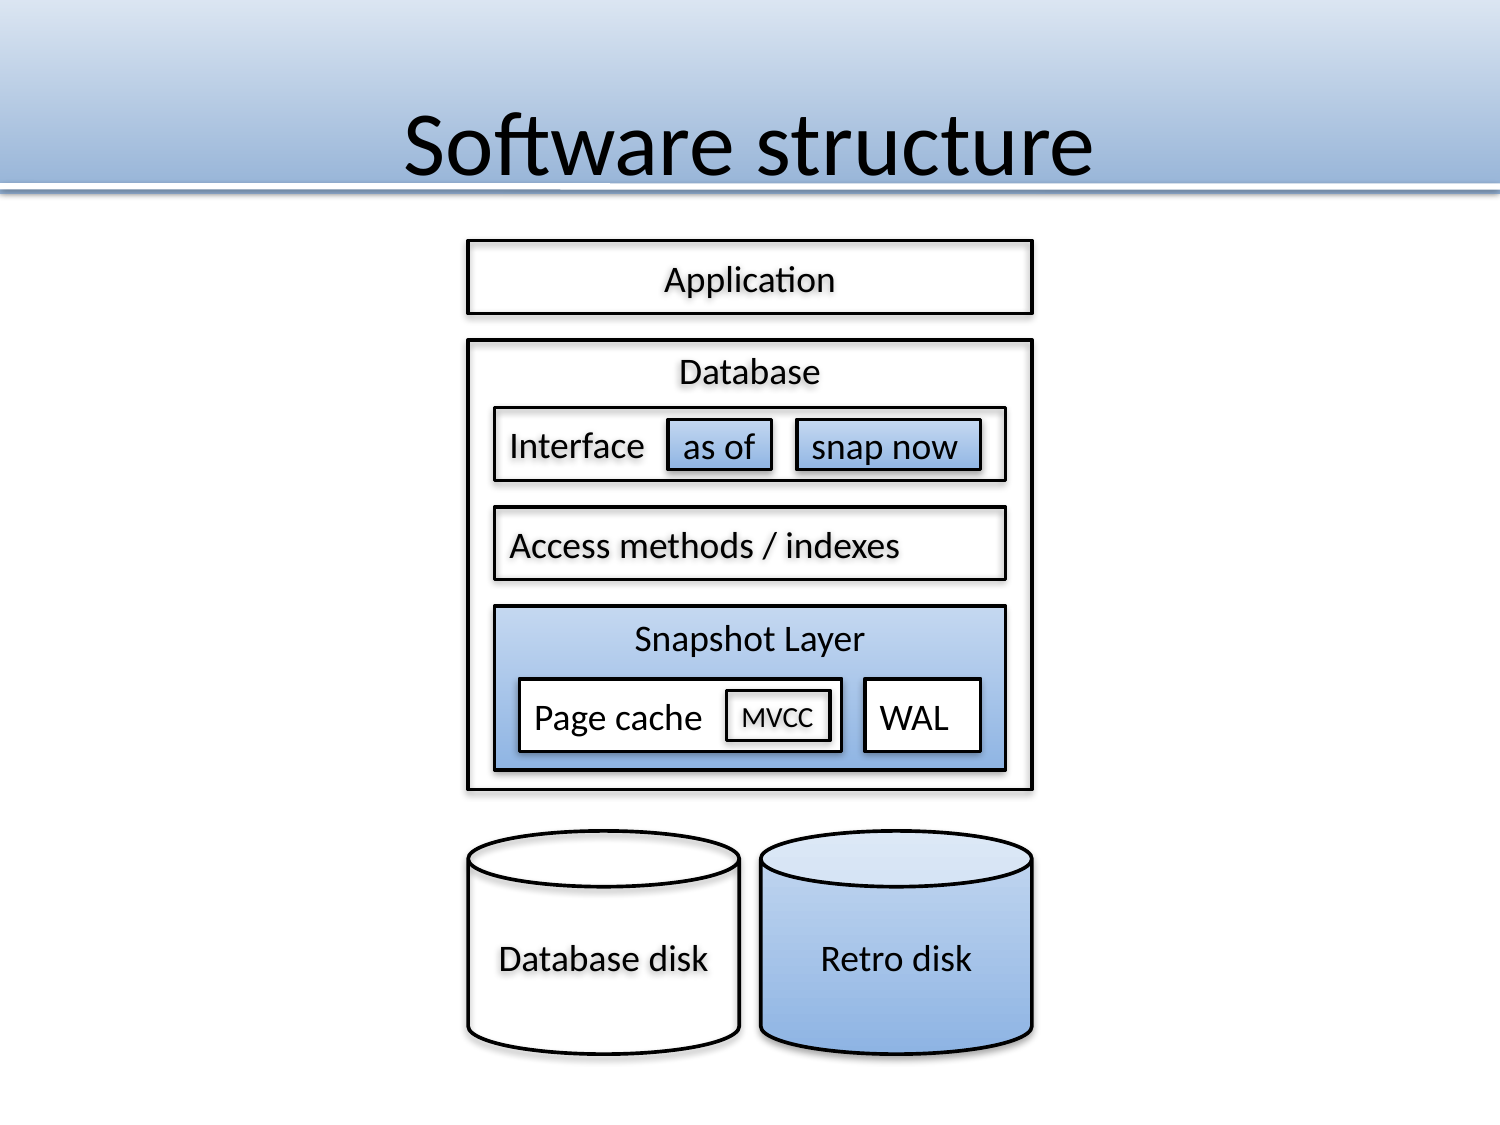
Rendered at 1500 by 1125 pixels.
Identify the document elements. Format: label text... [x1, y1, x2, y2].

text_box MVCC [726, 690, 831, 741]
text_box Interface [494, 407, 1006, 481]
text_box Application [467, 240, 1033, 314]
text_box Database [467, 339, 1033, 790]
title Software structure [75, 45, 1425, 233]
text_box Access methods / indexes [494, 506, 1006, 580]
text_box WAL [864, 678, 981, 752]
text_box Retro disk [759, 830, 1033, 1055]
text_box snap now [796, 419, 981, 470]
text_box Database disk [467, 830, 741, 1055]
text_box Page cache [519, 678, 842, 752]
text_box as of [667, 419, 772, 470]
